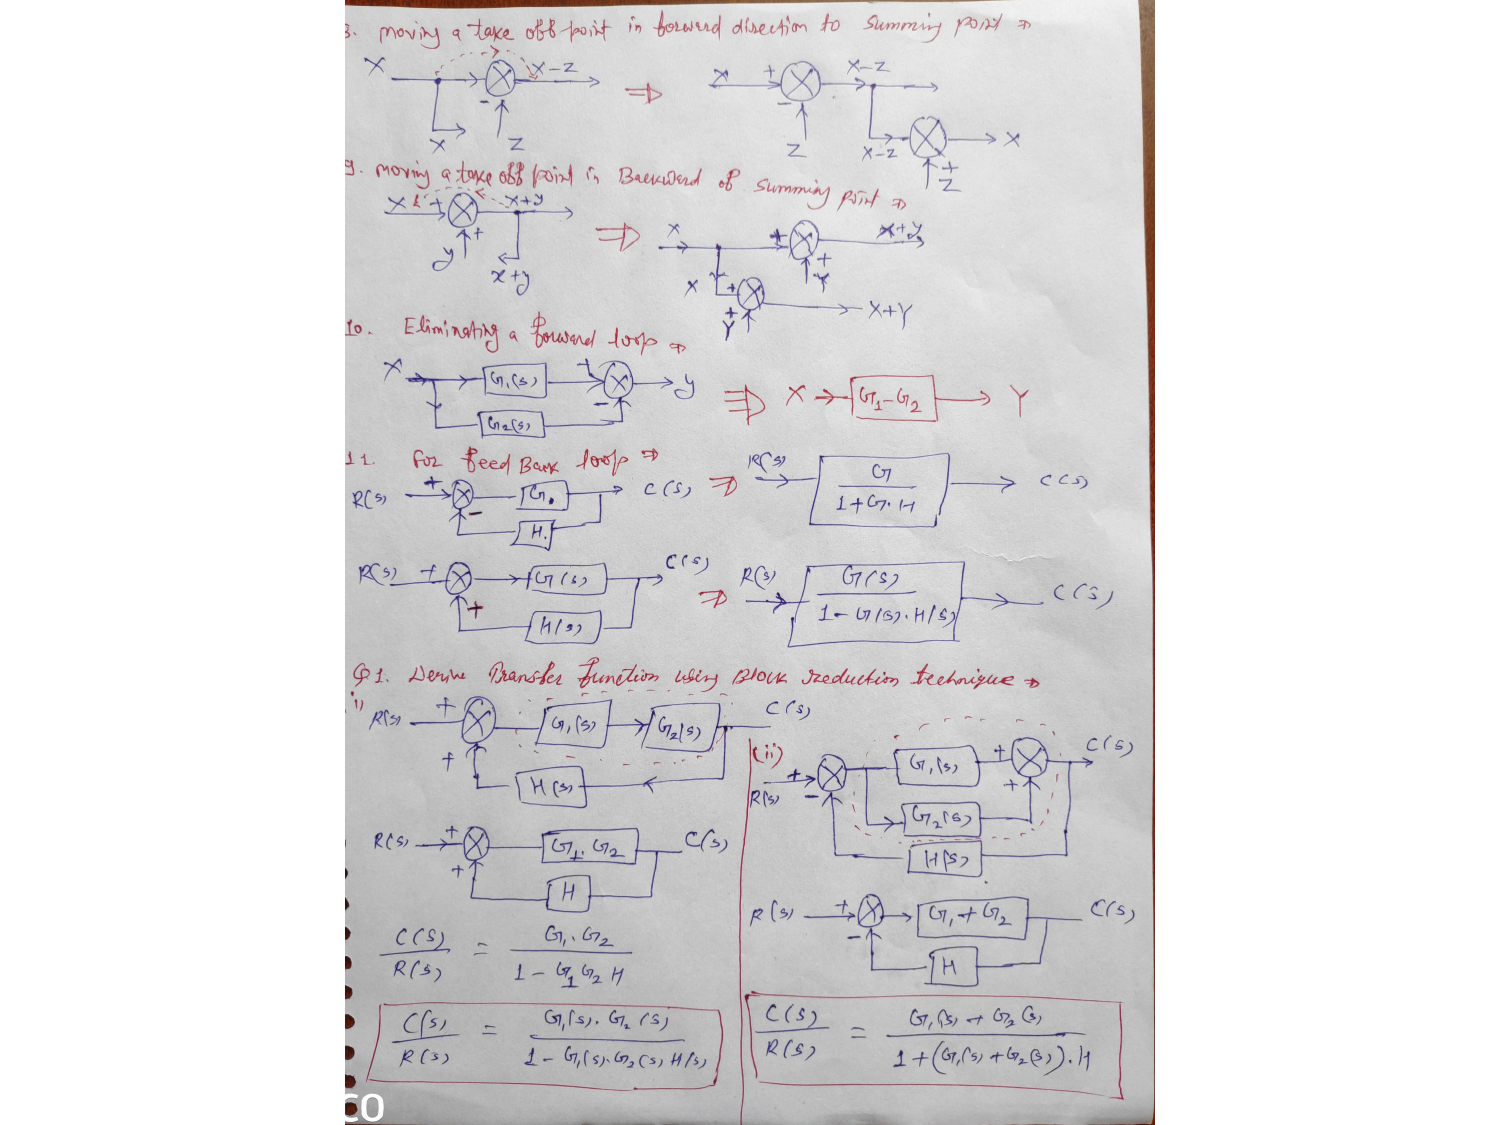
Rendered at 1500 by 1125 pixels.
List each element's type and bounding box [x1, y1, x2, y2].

picture [345, 0, 1155, 1125]
